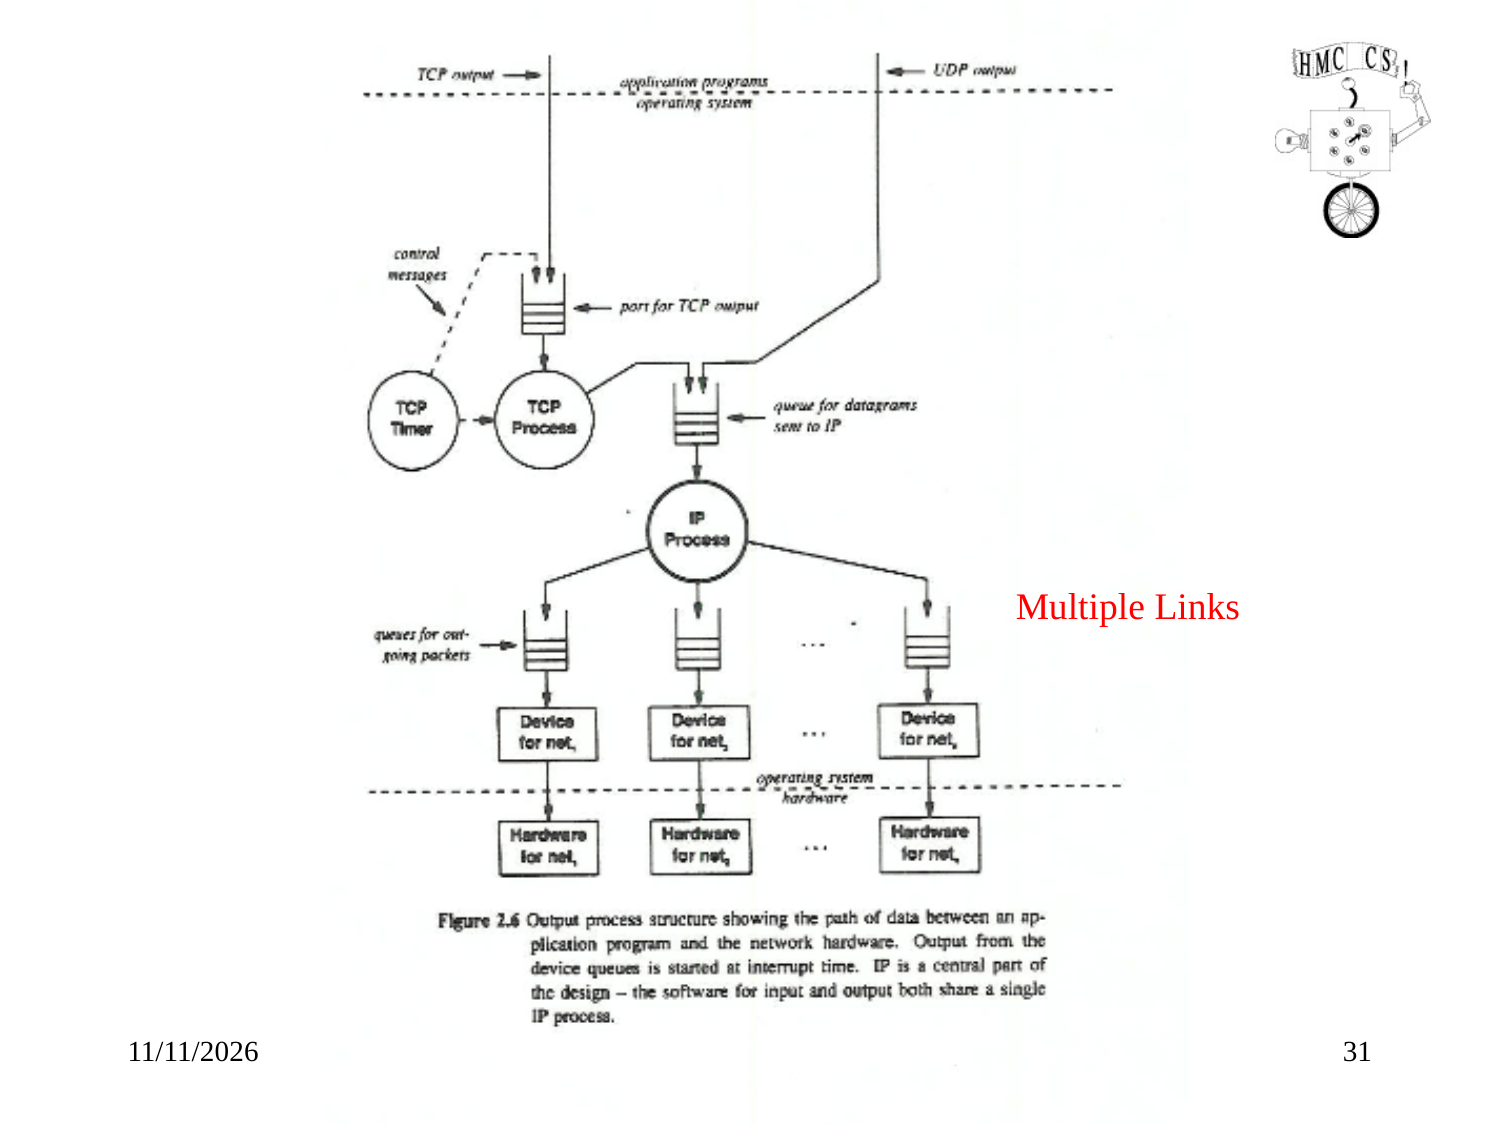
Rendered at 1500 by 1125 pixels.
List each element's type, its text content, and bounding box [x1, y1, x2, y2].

picture [1275, 37, 1431, 238]
text_box Multiple Links [1198, 574, 1256, 635]
slide_number 31 [1198, 1025, 1388, 1100]
picture [324, 0, 1193, 1125]
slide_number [112, 1025, 275, 1075]
